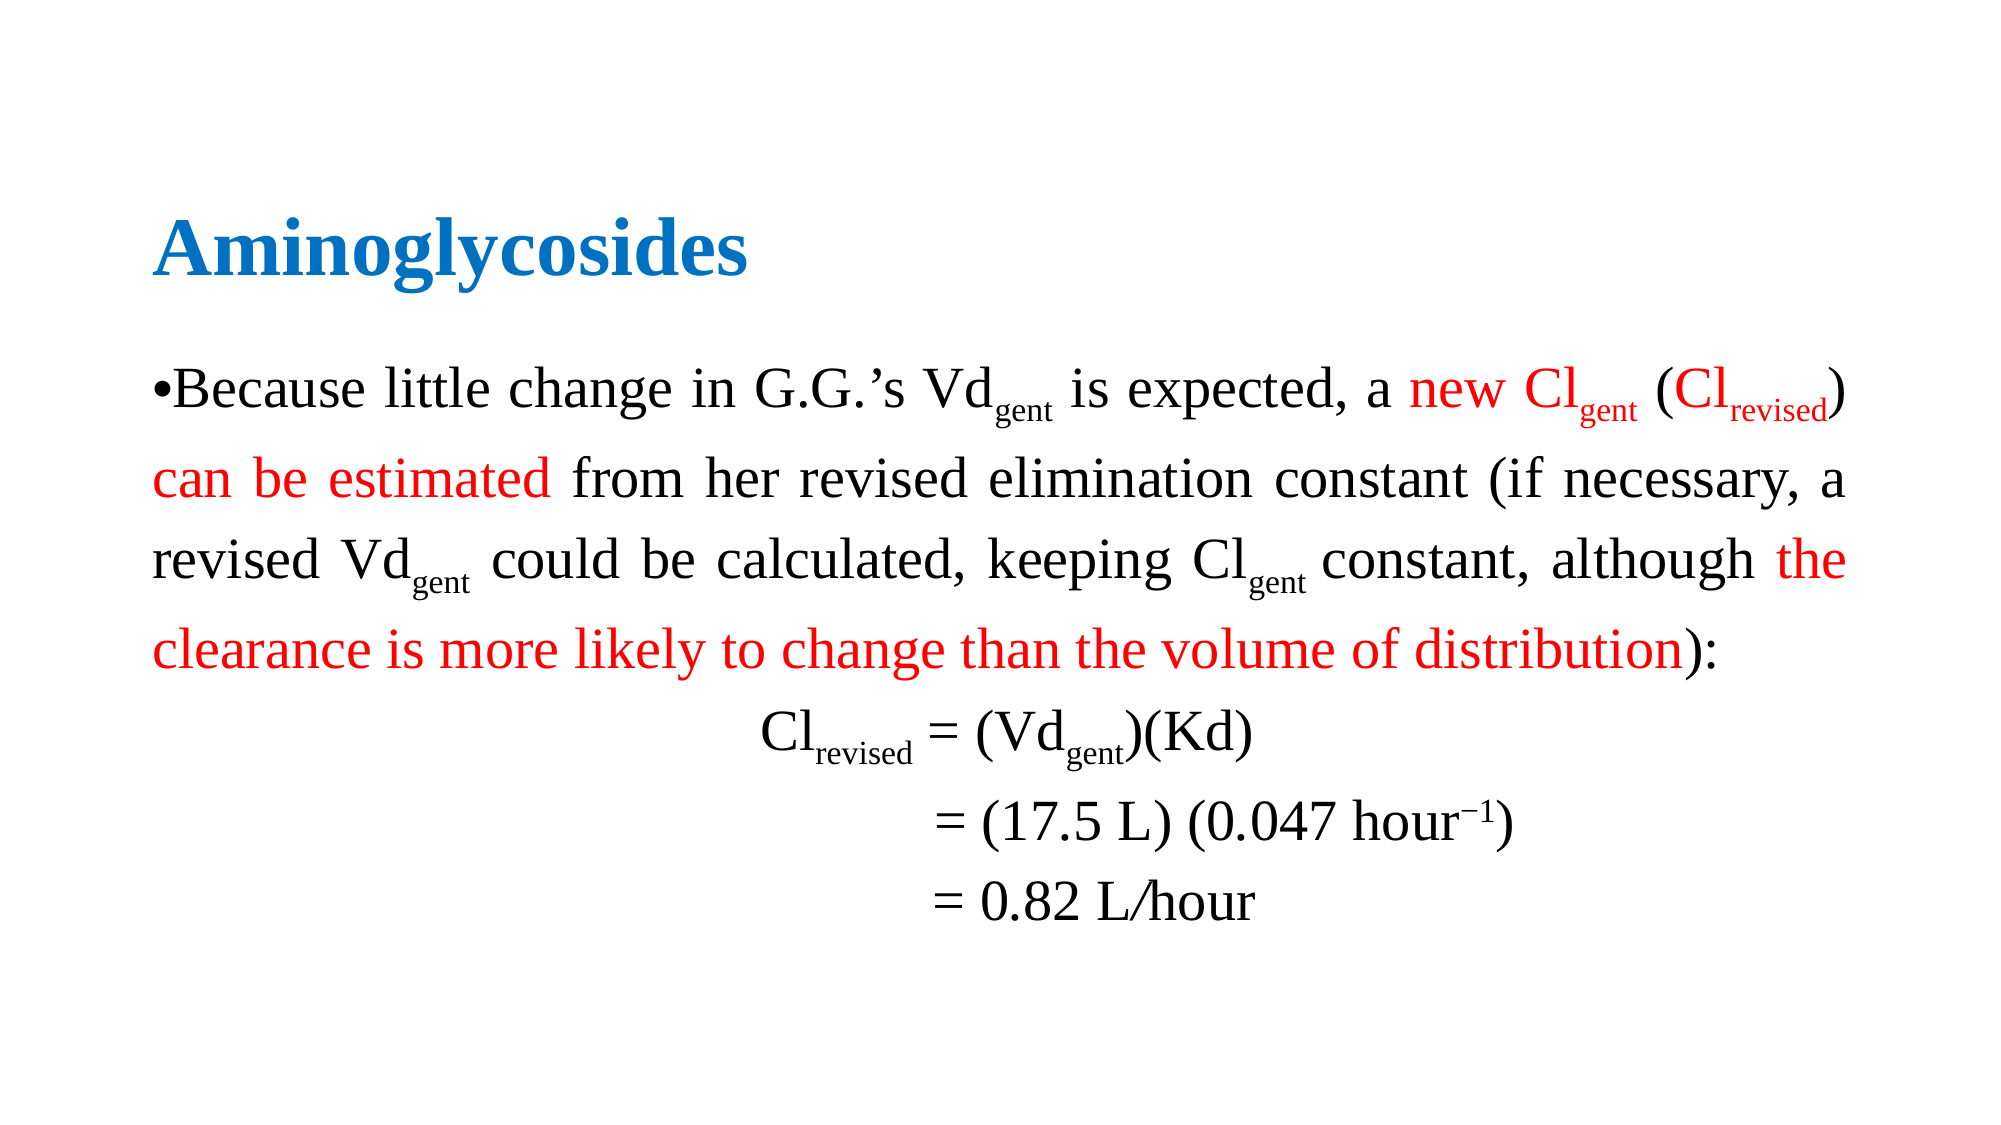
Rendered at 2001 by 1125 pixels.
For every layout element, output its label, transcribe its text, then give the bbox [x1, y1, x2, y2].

title Aminoglycosides [137, 138, 1863, 329]
list Because little change in G.G.’s Vdgent is expected, a new Clgent (Clrevised) can be estimated from her revised elimination constant (if necessary, a revised Vdgent could be calculated, keeping Clgent constant, although the clearance is more likely to change than the volume of distribution): Clrevised = (Vdgent)(Kd) = (17.5 L) (0.047 hour−1) = 0.82 L/hour [137, 329, 1863, 1125]
